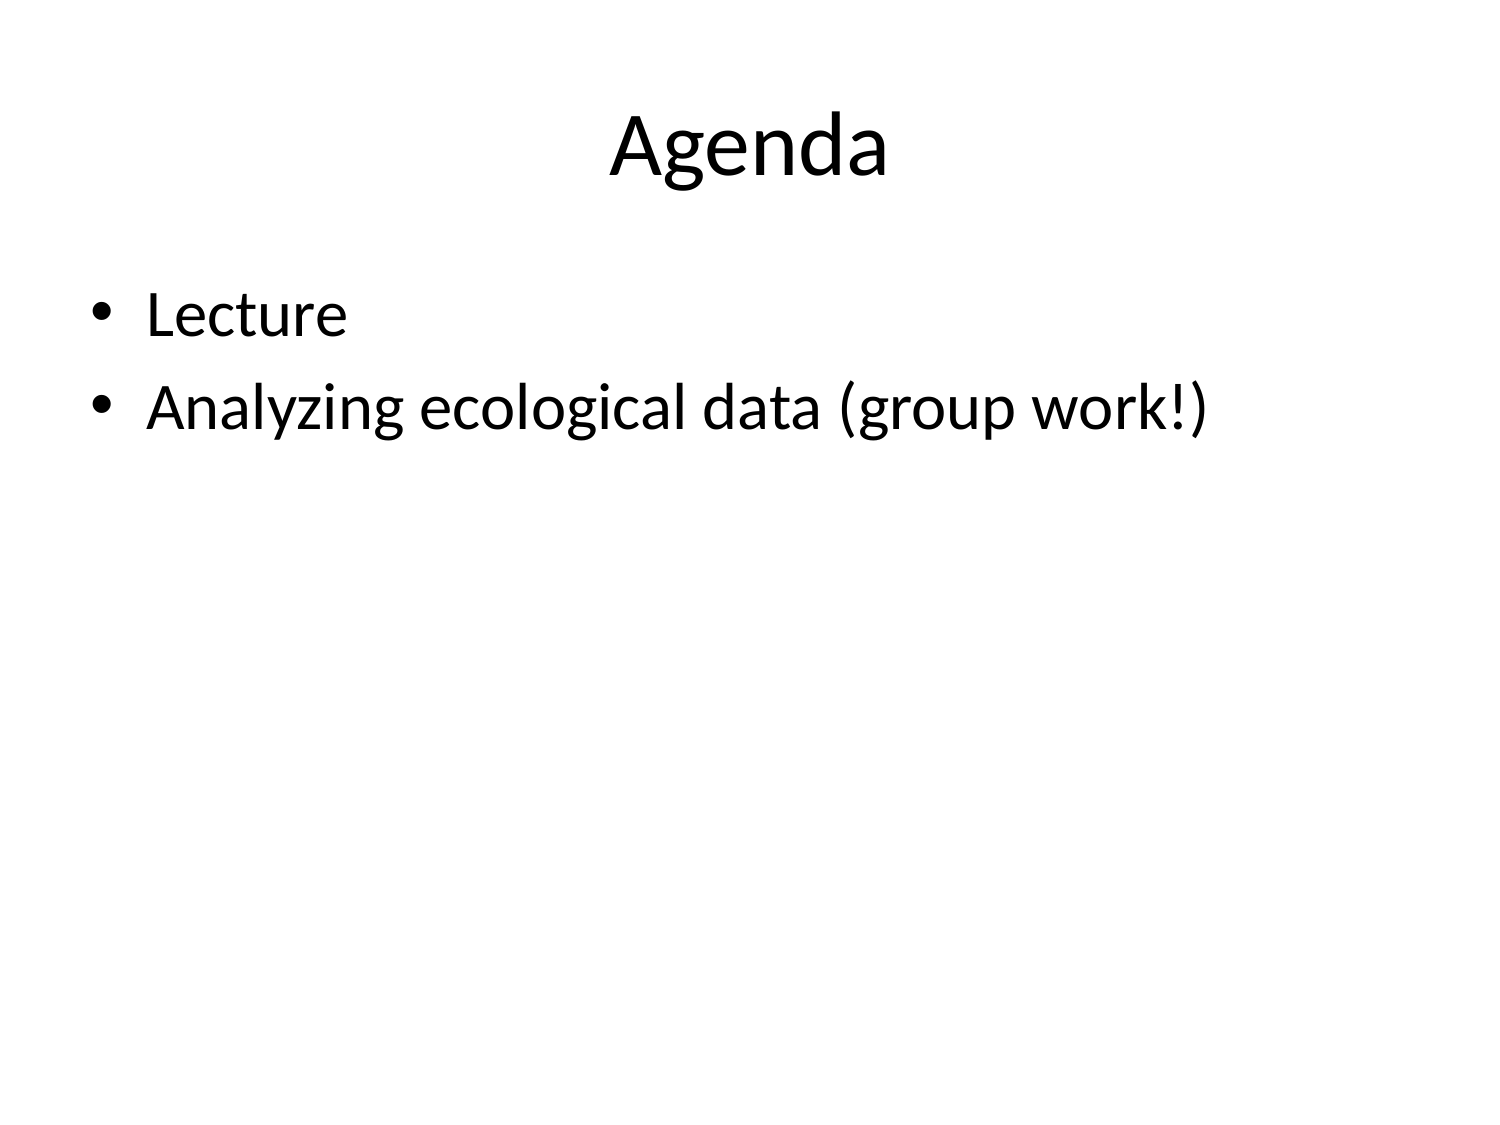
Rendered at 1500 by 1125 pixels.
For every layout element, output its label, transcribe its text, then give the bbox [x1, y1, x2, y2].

list Lecture Analyzing ecological data (group work!) [75, 262, 1425, 1005]
title Agenda [75, 45, 1425, 233]
